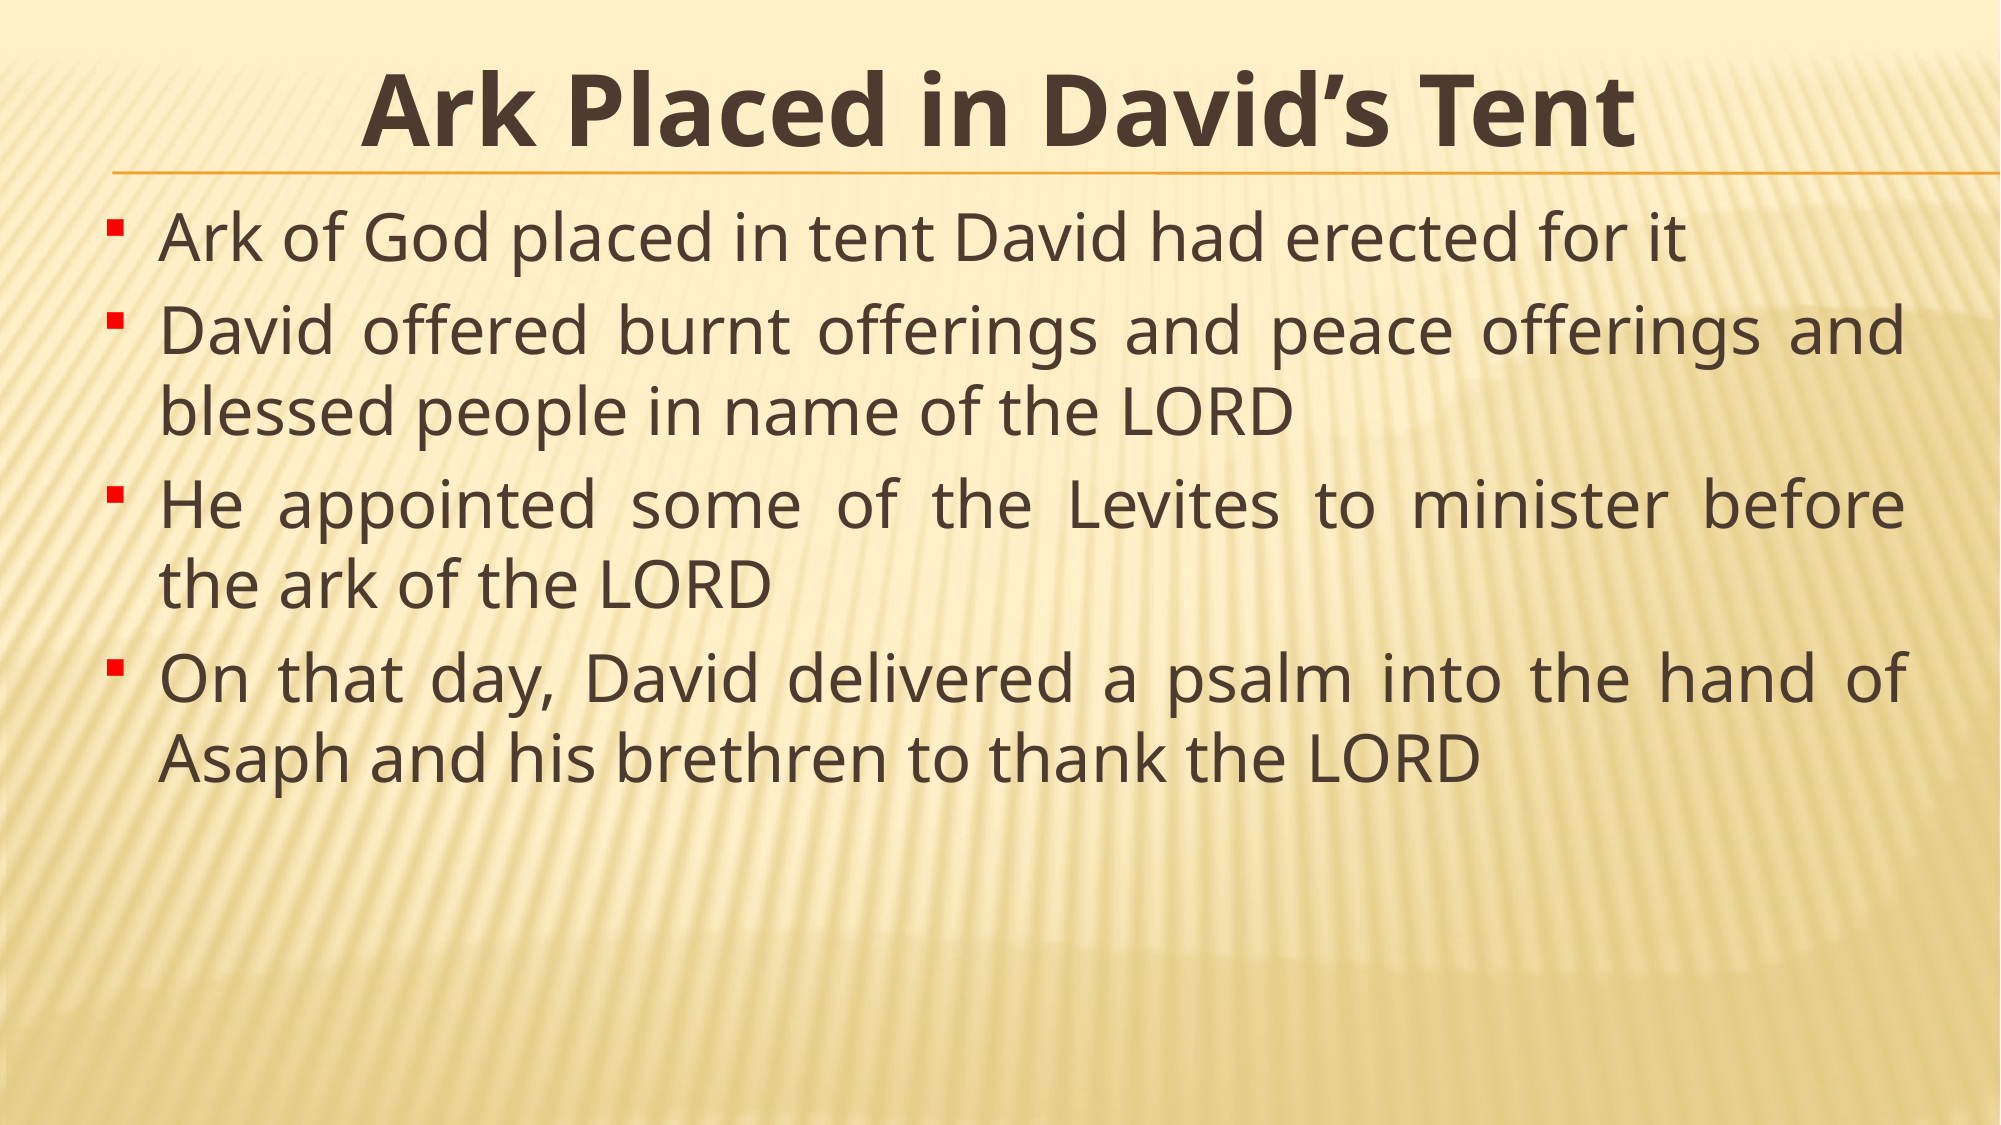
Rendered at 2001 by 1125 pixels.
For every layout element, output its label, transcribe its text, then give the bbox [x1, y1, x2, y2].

list Ark of God placed in tent David had erected for it David offered burnt offerings and peace offerings and blessed people in name of the Lord He appointed some of the Levites to minister before the ark of the Lord On that day, David delivered a psalm into the hand of Asaph and his brethren to thank the Lord [87, 187, 1925, 1125]
title Ark Placed in David’s Tent [249, 37, 1750, 175]
